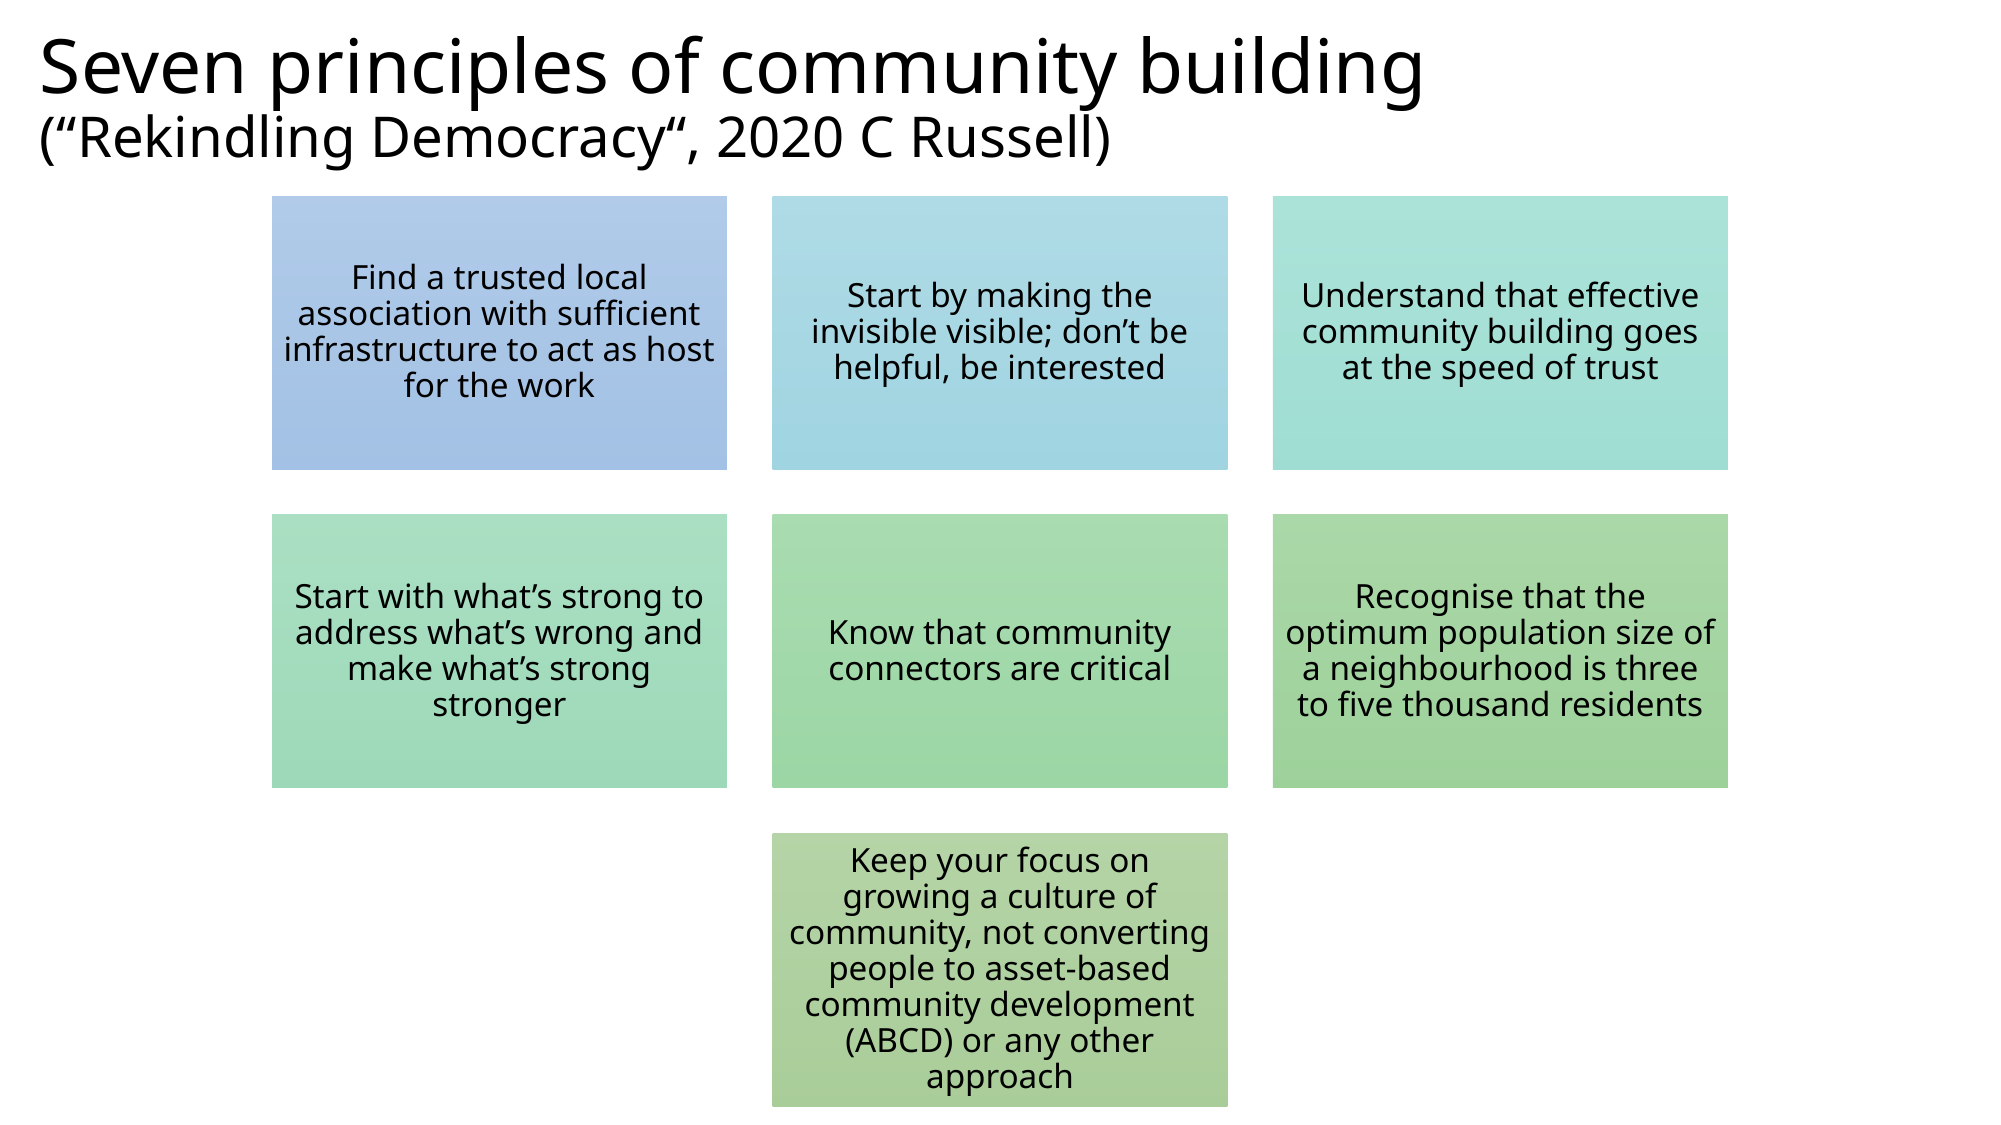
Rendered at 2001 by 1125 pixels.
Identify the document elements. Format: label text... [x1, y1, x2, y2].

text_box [203, 196, 1797, 1107]
title Seven principles of community building (“Rekindling Democracy“, 2020 C Russell) [24, 18, 1695, 180]
